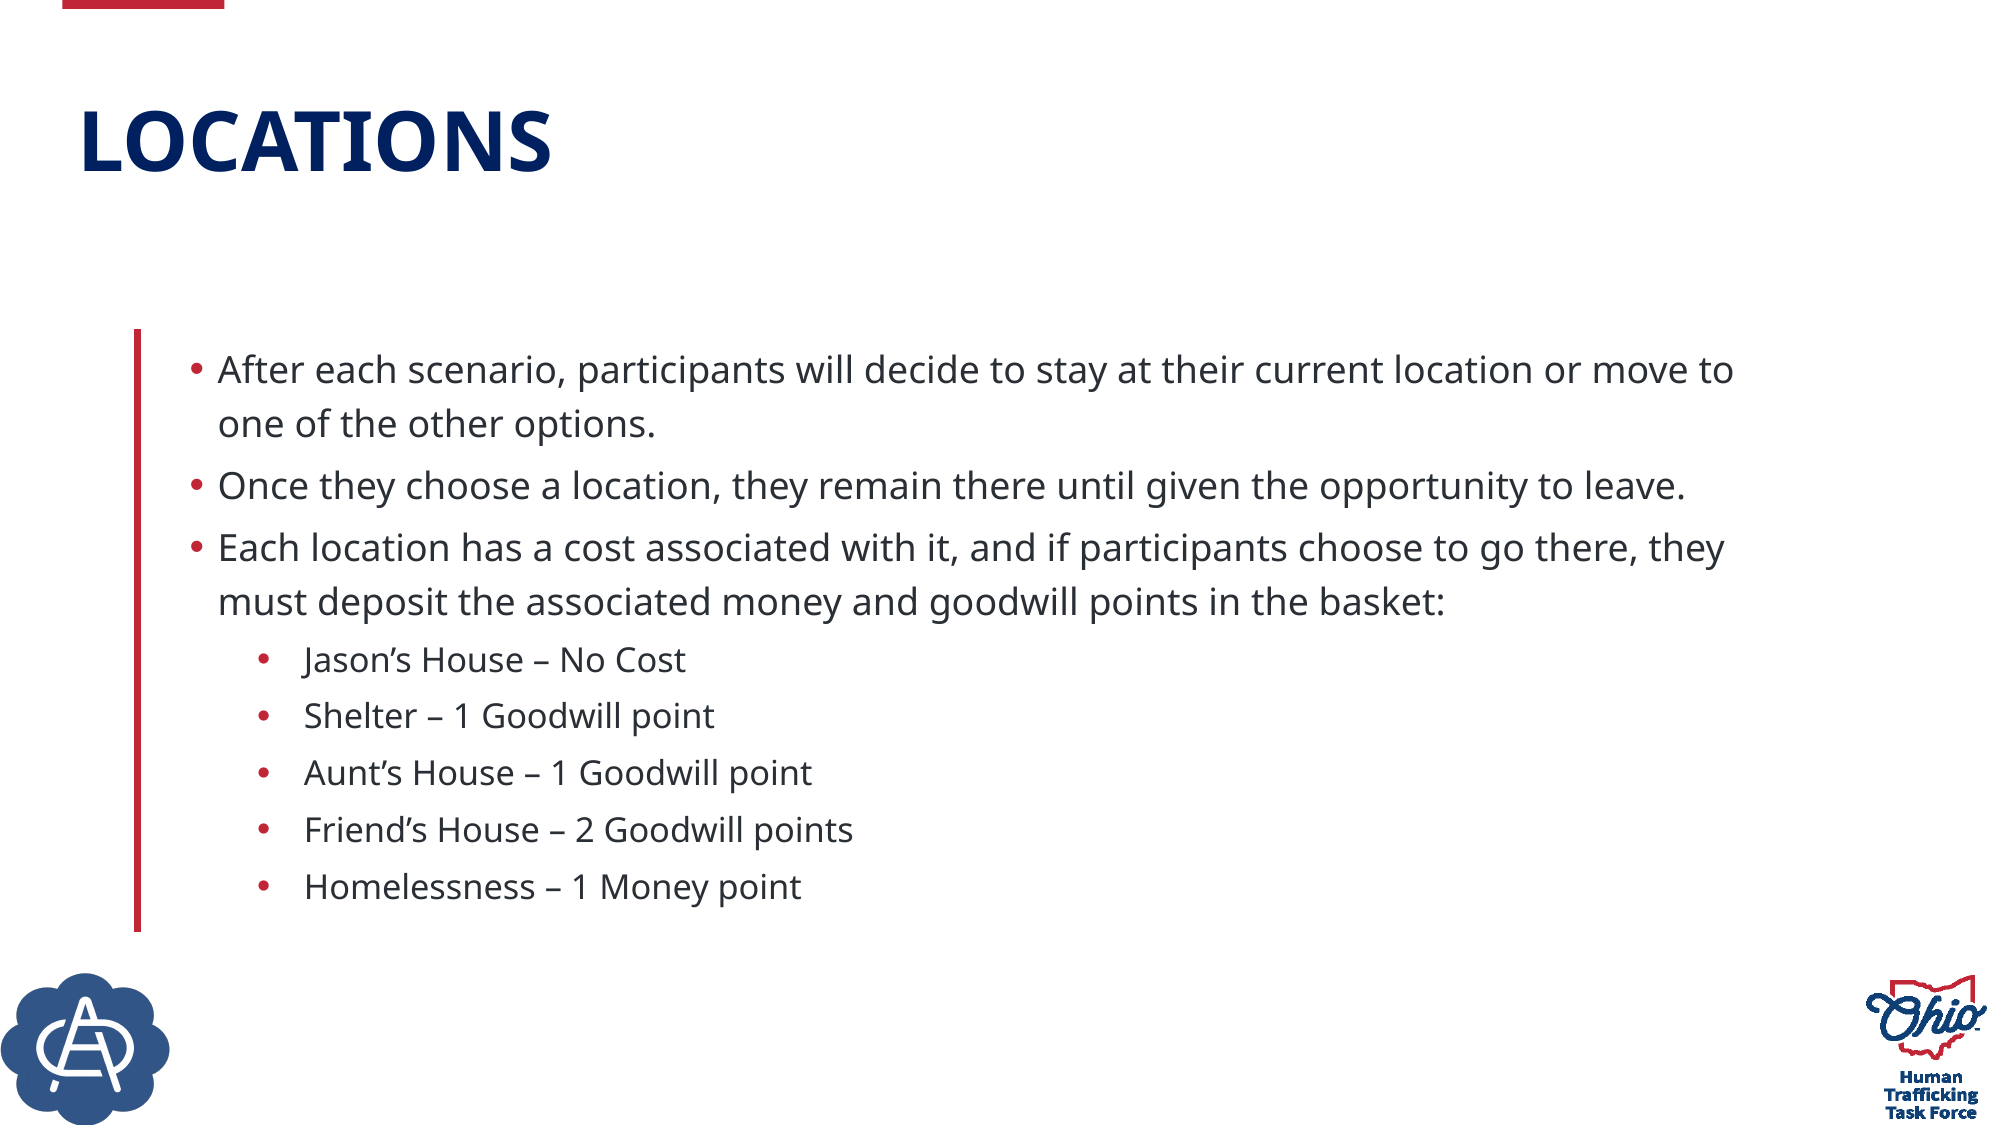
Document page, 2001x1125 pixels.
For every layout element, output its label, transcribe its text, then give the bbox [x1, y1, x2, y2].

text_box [1862, 974, 2000, 1125]
picture [0, 960, 191, 1125]
title Locations [62, 91, 1938, 253]
list After each scenario, participants will decide to stay at their current location or move to one of the other options. Once they choose a location, they remain there until given the opportunity to leave. Each location has a cost associated with it, and if participants choose to go there, they must deposit the associated money and goodwill points in the basket: Jason’s House – No Cost Shelter – 1 Goodwill point Aunt’s House – 1 Goodwill point Friend’s House – 2 Goodwill points Homelessness – 1 Money point [174, 329, 1795, 935]
